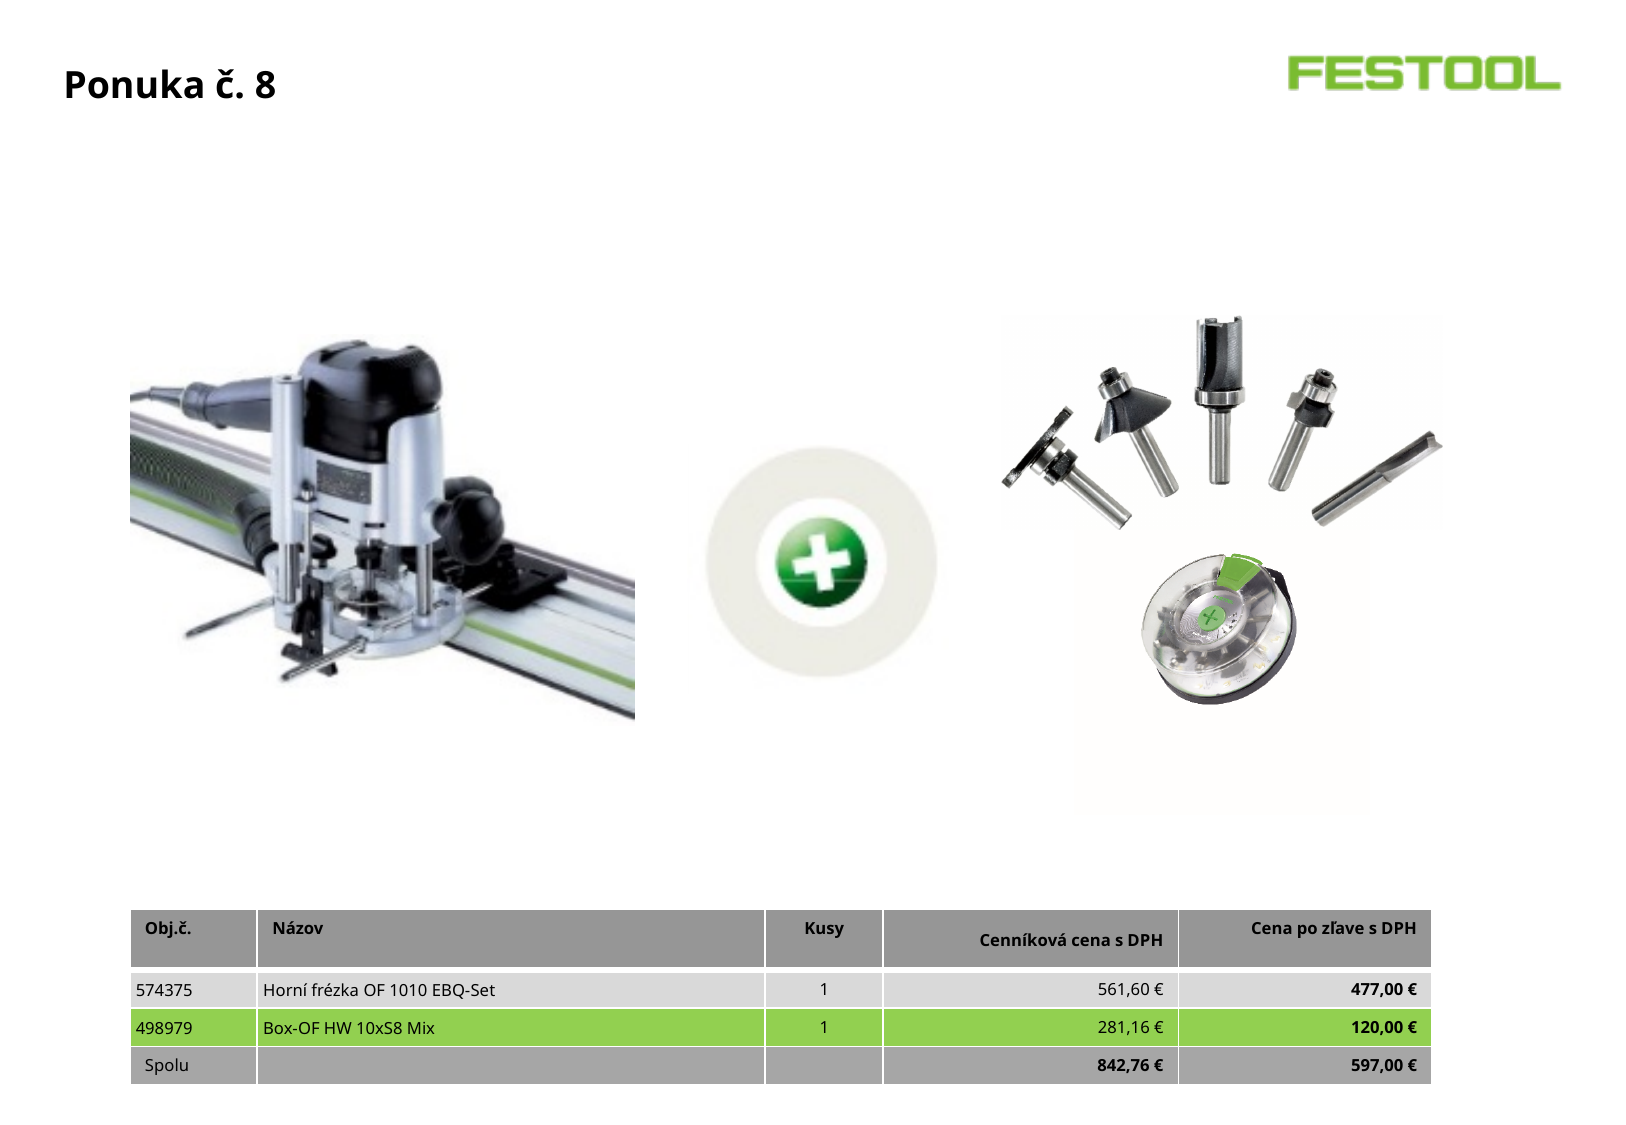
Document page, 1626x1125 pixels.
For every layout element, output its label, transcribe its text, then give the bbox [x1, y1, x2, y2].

picture [129, 333, 635, 726]
table_cell [258, 1047, 764, 1084]
table_cell 561,60 € [884, 973, 1178, 1007]
table_header Kusy [766, 910, 882, 967]
table_cell 120,00 € [1179, 1009, 1431, 1046]
table_cell Box-OF HW 10xS8 Mix [258, 1009, 764, 1046]
table_cell [766, 1047, 882, 1084]
table_cell 498979 [131, 1009, 256, 1046]
picture [1002, 201, 1443, 815]
picture [1287, 53, 1563, 94]
table_cell Spolu [131, 1047, 256, 1084]
table_cell 597,00 € [1179, 1047, 1431, 1084]
table_cell Horní frézka OF 1010 EBQ-Set [258, 973, 764, 1007]
table_cell 281,16 € [884, 1009, 1178, 1046]
table_header Názov [258, 910, 764, 967]
table_header Obj.č. [131, 910, 256, 967]
table_cell 574375 [131, 973, 256, 1007]
table_cell 1 [766, 1009, 882, 1046]
table_cell 1 [766, 973, 882, 1007]
picture [687, 444, 949, 694]
table_header Cena po zľave s DPH [1179, 910, 1431, 967]
table_header Cenníková cena s DPH [884, 910, 1178, 967]
table_cell 842,76 € [884, 1047, 1178, 1084]
title Ponuka č. 8 [48, 31, 969, 128]
table_cell 477,00 € [1179, 973, 1431, 1007]
